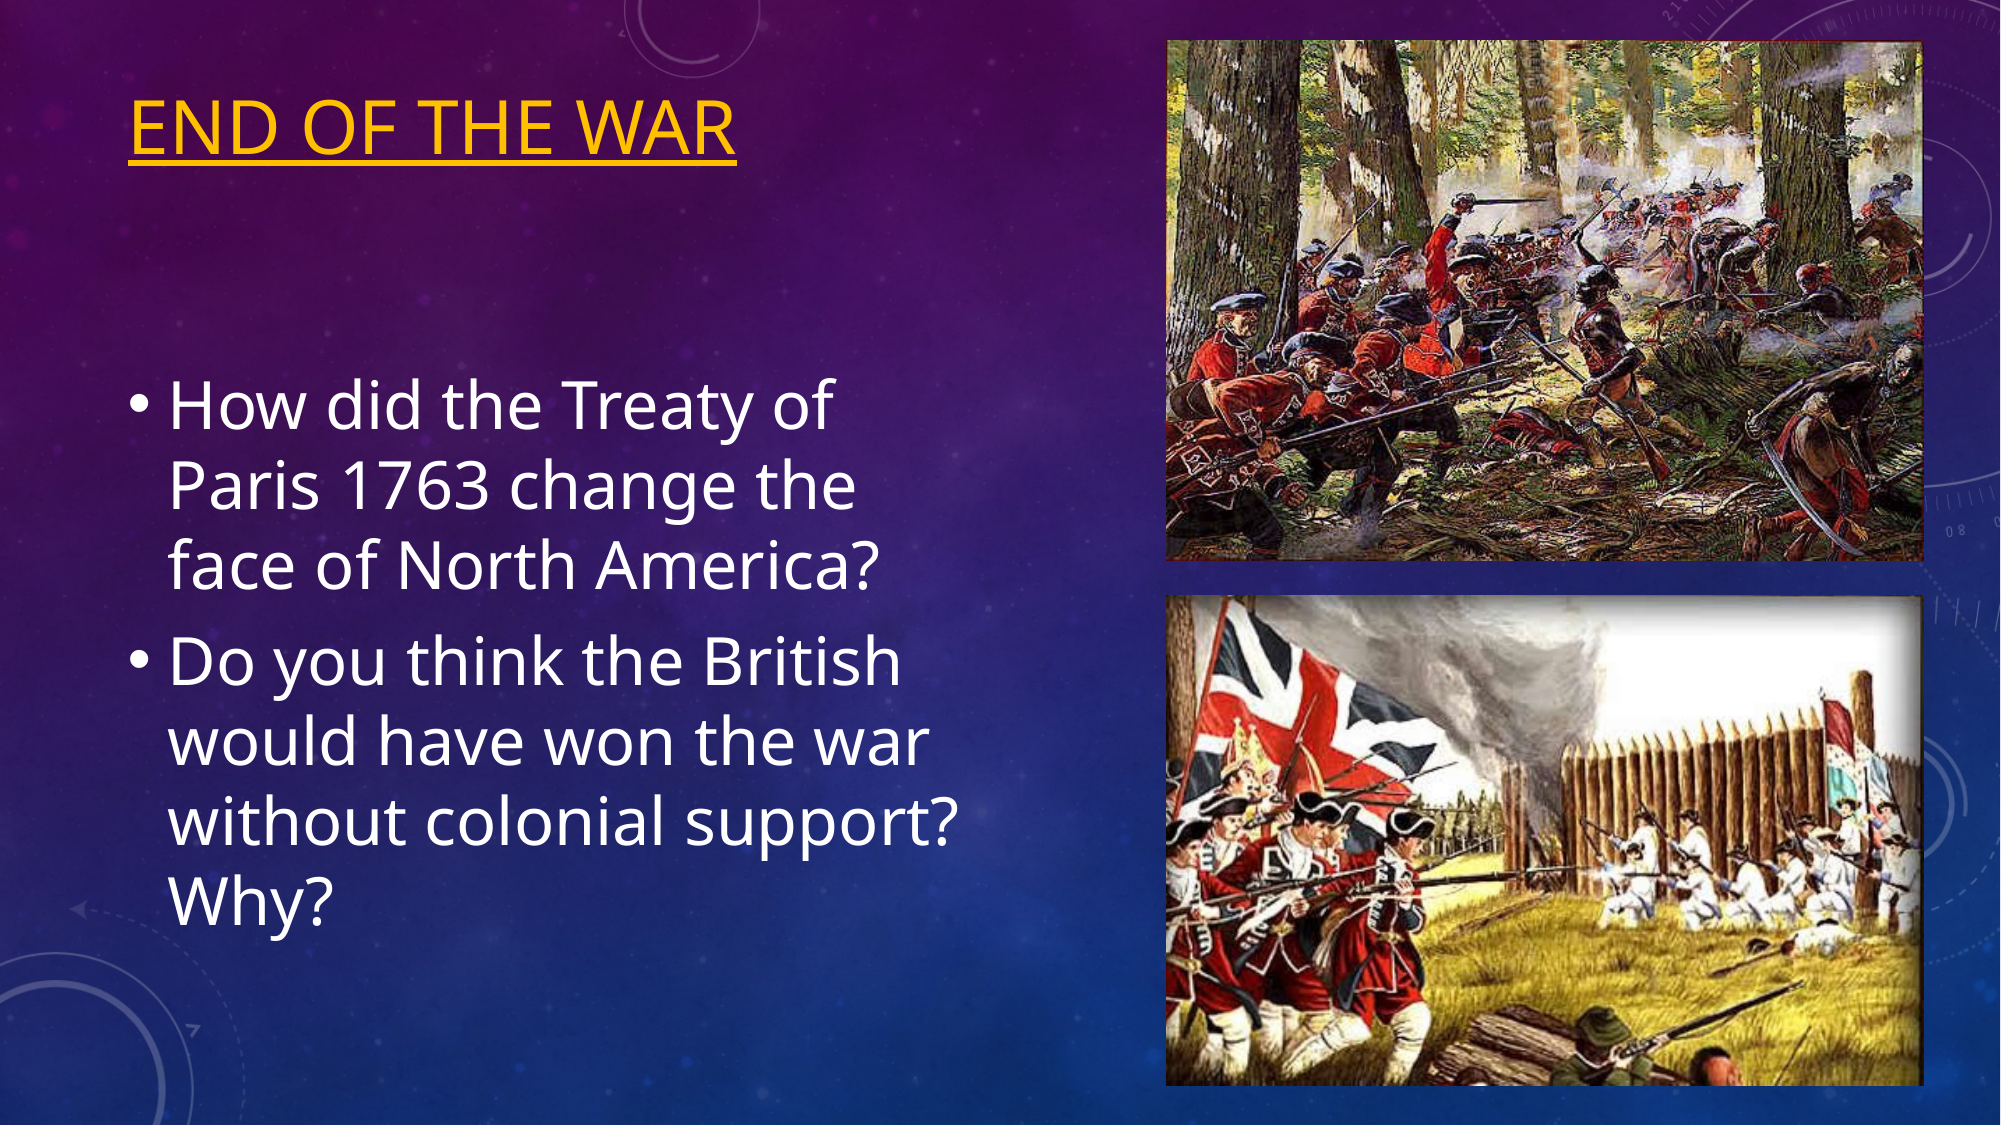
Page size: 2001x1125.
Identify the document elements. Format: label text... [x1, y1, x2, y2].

picture [0, 0, 2001, 1125]
list How did the Treaty of Paris 1763 change the face of North America? Do you think the British would have won the war without colonial support? Why? [112, 351, 1017, 950]
title End of the War [112, 5, 1775, 245]
